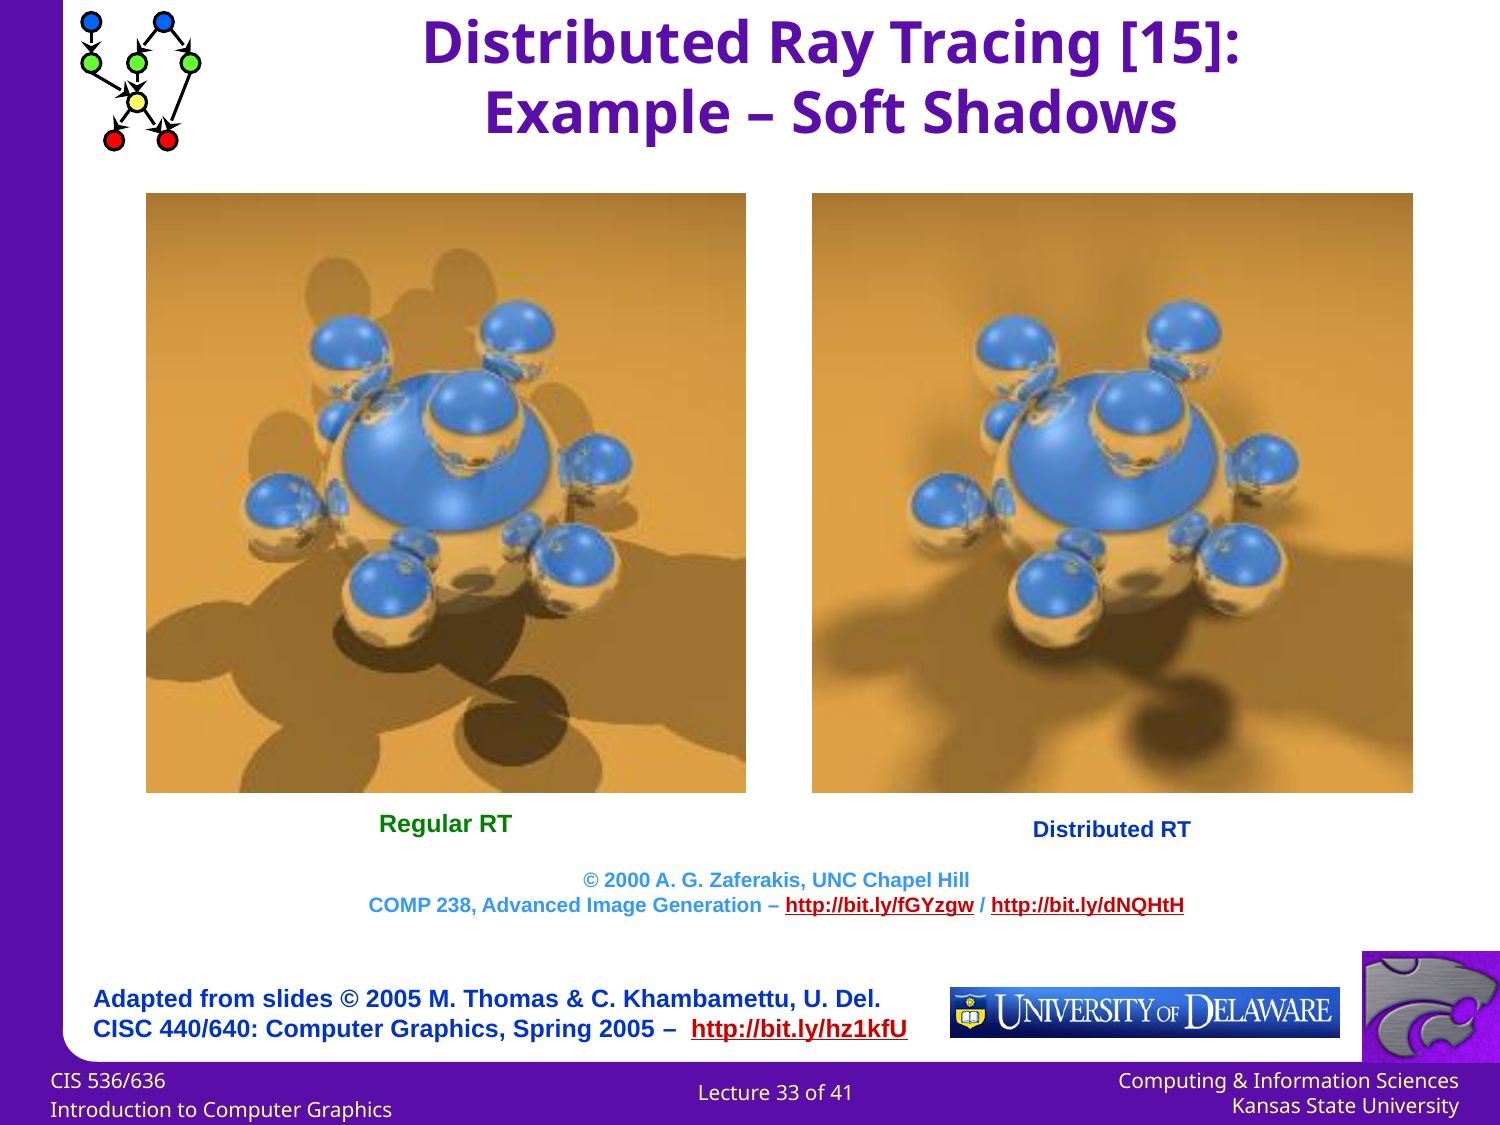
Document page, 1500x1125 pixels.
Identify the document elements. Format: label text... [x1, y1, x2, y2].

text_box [74, 974, 1340, 1051]
text_box © 2000 A. G. Zaferakis, UNC Chapel Hill COMP 238, Advanced Image Generation – http://bit.ly/fGYzgw / http://bit.ly/dNQHtH [353, 859, 1200, 925]
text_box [812, 193, 1413, 851]
text_box Distributed Ray Tracing [15]: Example – Soft Shadows [187, 12, 1475, 138]
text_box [145, 193, 747, 846]
picture [1362, 951, 1500, 1063]
